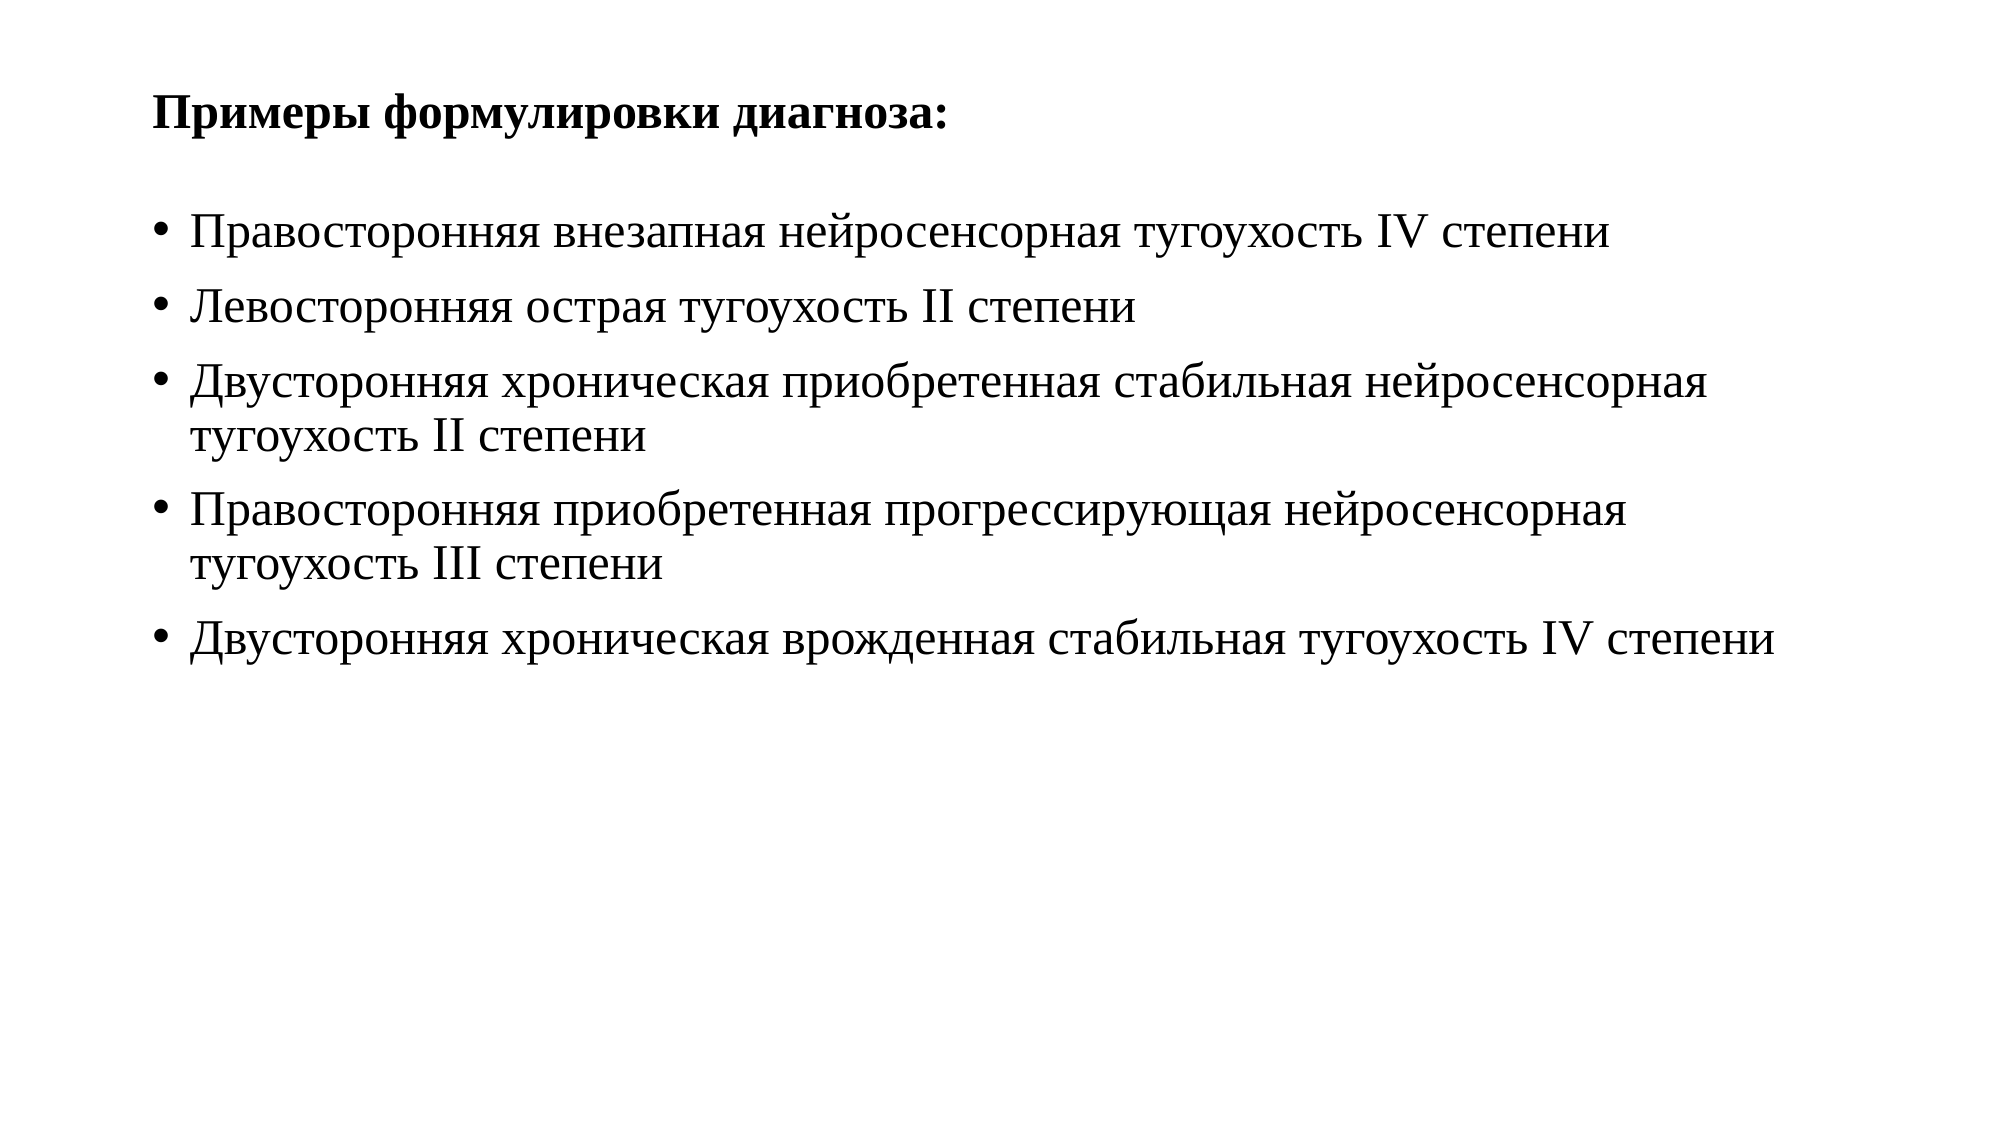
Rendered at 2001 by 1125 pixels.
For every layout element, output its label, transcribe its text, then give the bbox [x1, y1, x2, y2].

list Правосторонняя внезапная нейросенсорная тугоухость IV степени Левосторонняя острая тугоухость II степени Двусторонняя хроническая приобретенная стабильная нейросенсорная тугоухость II cтепени Правосторонняя приобретенная прогрессирующая нейросенсорная тугоухость III степени Двусторонняя хроническая врожденная стабильная тугоухость IV степени [137, 196, 1863, 1014]
title Примеры формулировки диагноза: [137, 59, 1863, 166]
